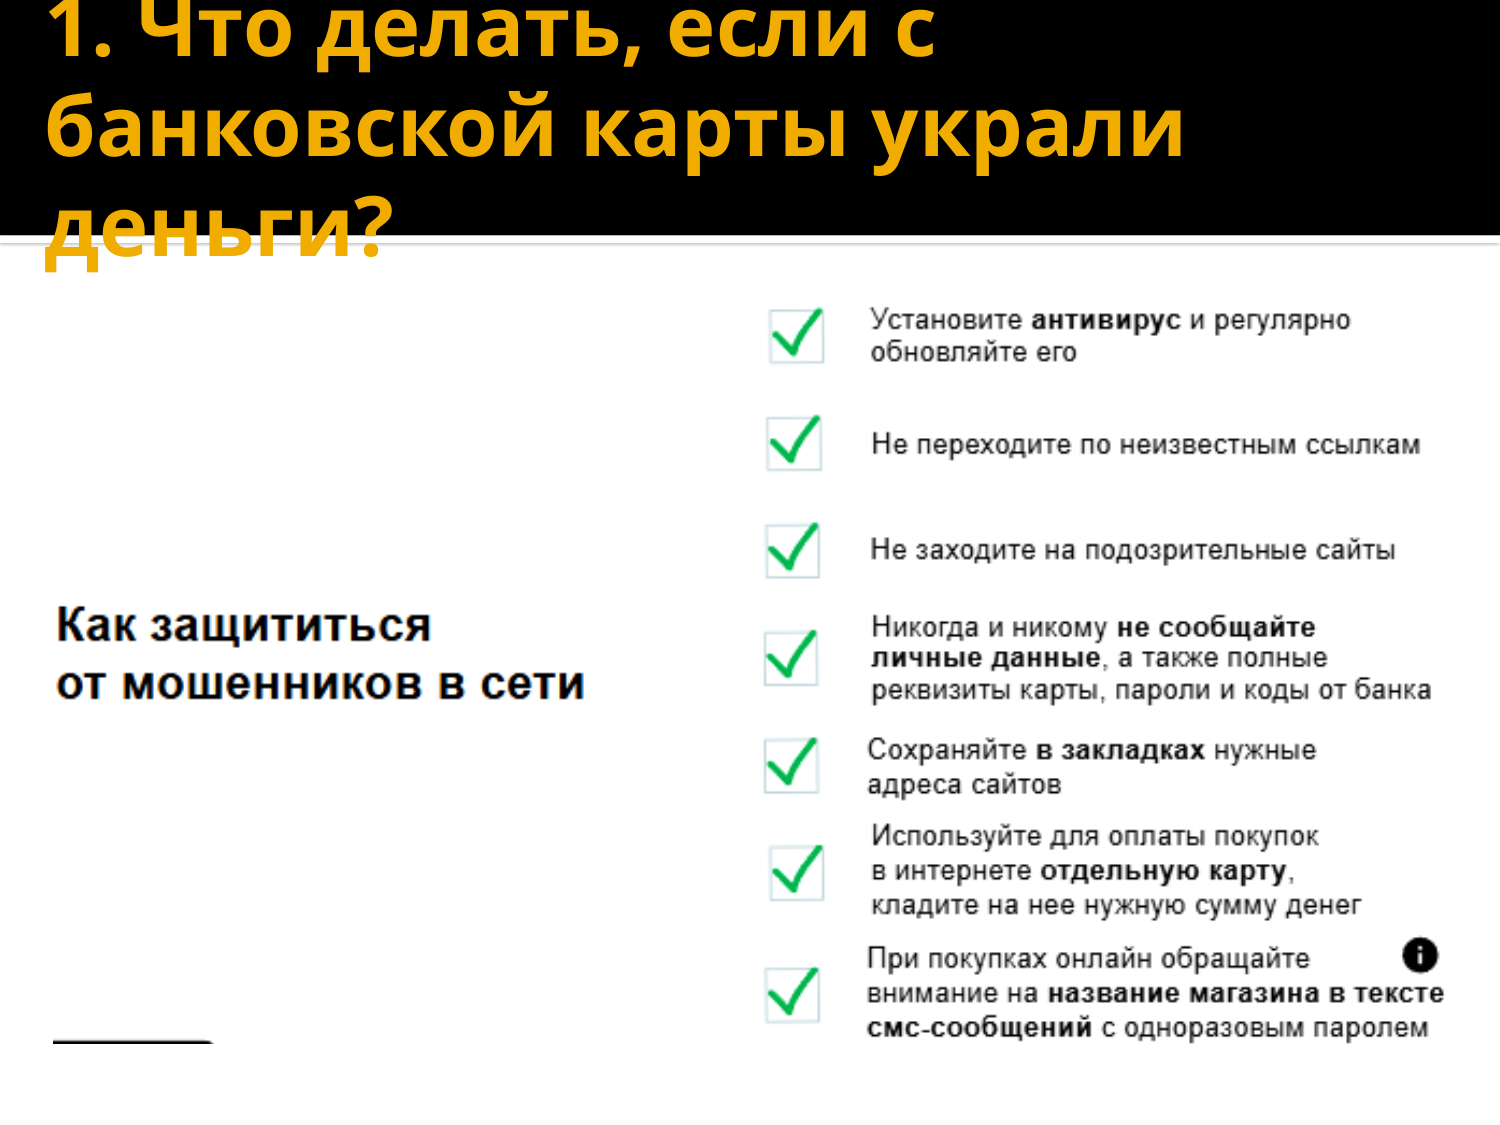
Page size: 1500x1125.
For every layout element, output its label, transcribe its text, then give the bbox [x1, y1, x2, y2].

picture [53, 278, 1465, 1044]
text_box 1. Что делать, если с банковской карты украли деньги? [29, 66, 1459, 180]
